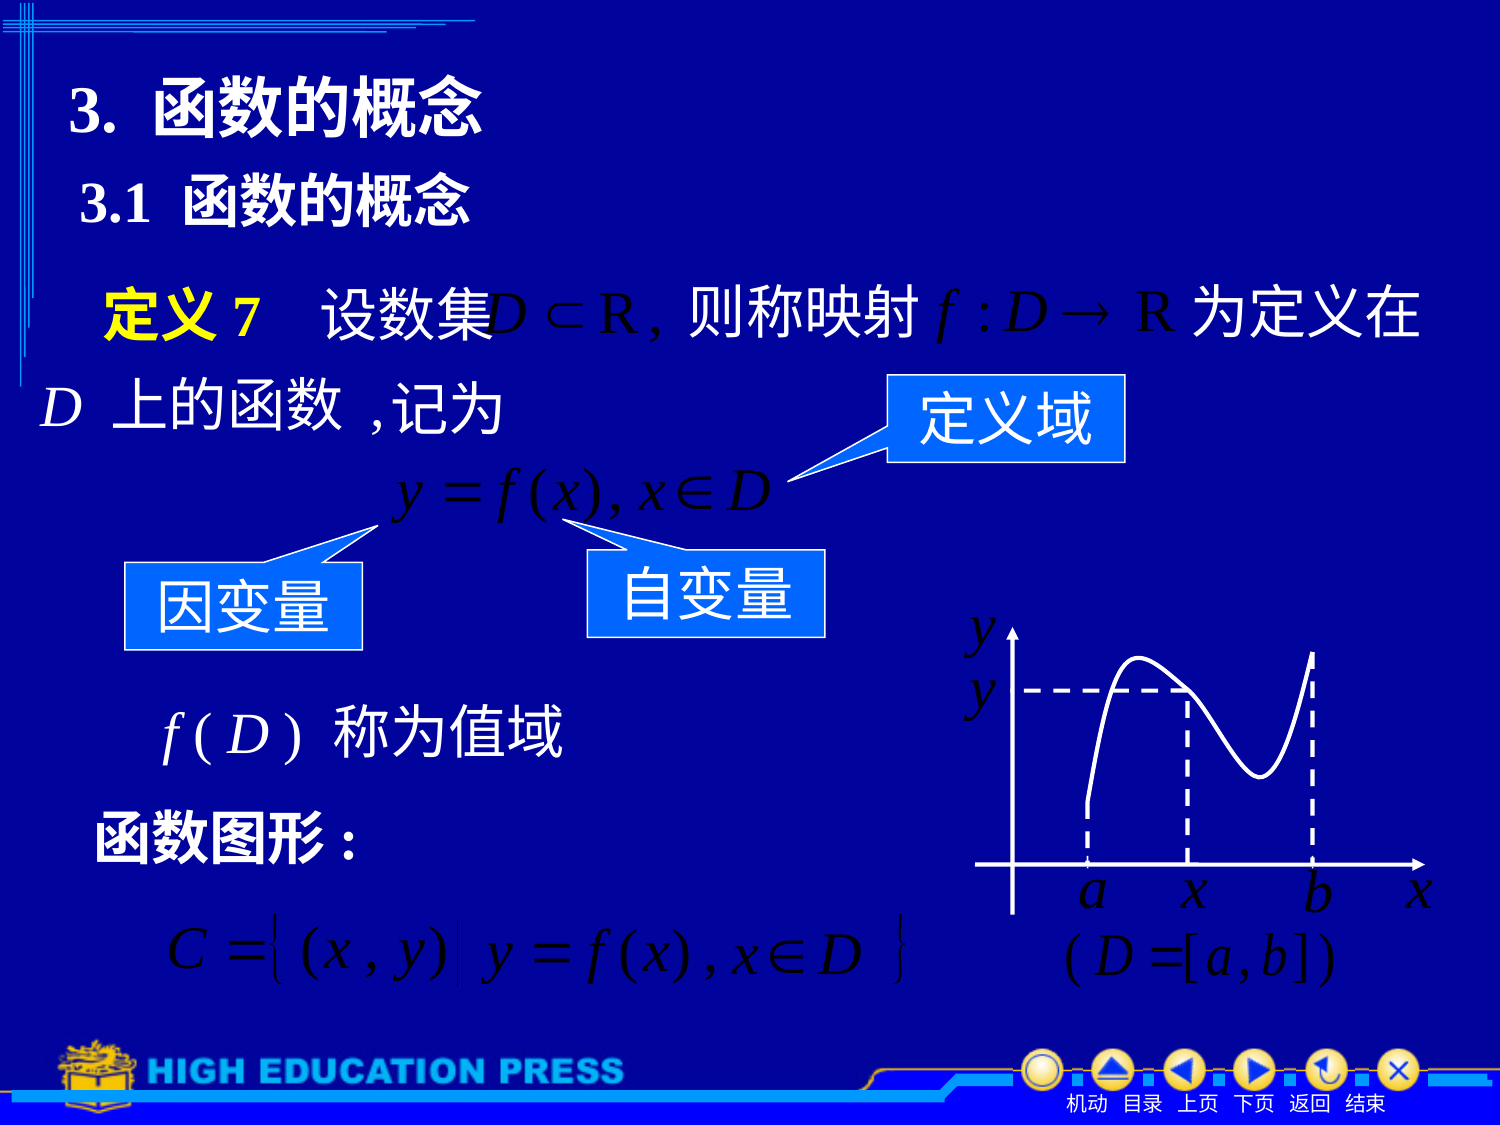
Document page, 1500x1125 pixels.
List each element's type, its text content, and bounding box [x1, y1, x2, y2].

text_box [1087, 855, 1313, 869]
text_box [1062, 926, 1340, 994]
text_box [1399, 874, 1438, 915]
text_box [921, 283, 1183, 351]
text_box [1174, 878, 1213, 915]
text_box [477, 923, 722, 991]
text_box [387, 462, 776, 530]
text_box 则称映射 [673, 267, 936, 353]
text_box 因变量 [124, 525, 379, 650]
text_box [164, 913, 915, 992]
text_box 记为 [375, 364, 522, 450]
title 3. 函数的概念 [52, 42, 503, 156]
text_box D 上的函数 , [25, 361, 401, 446]
text_box 自变量 [587, 538, 825, 638]
text_box 定义域 [787, 374, 1125, 482]
text_box f ( D ) 称为值域 [133, 687, 593, 773]
text_box 定义7 设数集 [87, 270, 538, 356]
text_box [1006, 627, 1019, 915]
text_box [1074, 874, 1113, 915]
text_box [960, 612, 1001, 665]
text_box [1301, 864, 1338, 919]
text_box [726, 928, 867, 981]
text_box 为定义在 [1175, 267, 1439, 353]
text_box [477, 287, 666, 353]
picture [0, 0, 1500, 1125]
text_box 3.1 函数的概念 [64, 148, 514, 250]
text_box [960, 674, 1001, 728]
text_box 函数图形: [78, 793, 454, 879]
text_box 机动 目录 上页 下页 返回 结束 [1051, 1082, 1407, 1123]
text_box [1087, 651, 1313, 803]
text_box [1339, 858, 1426, 871]
